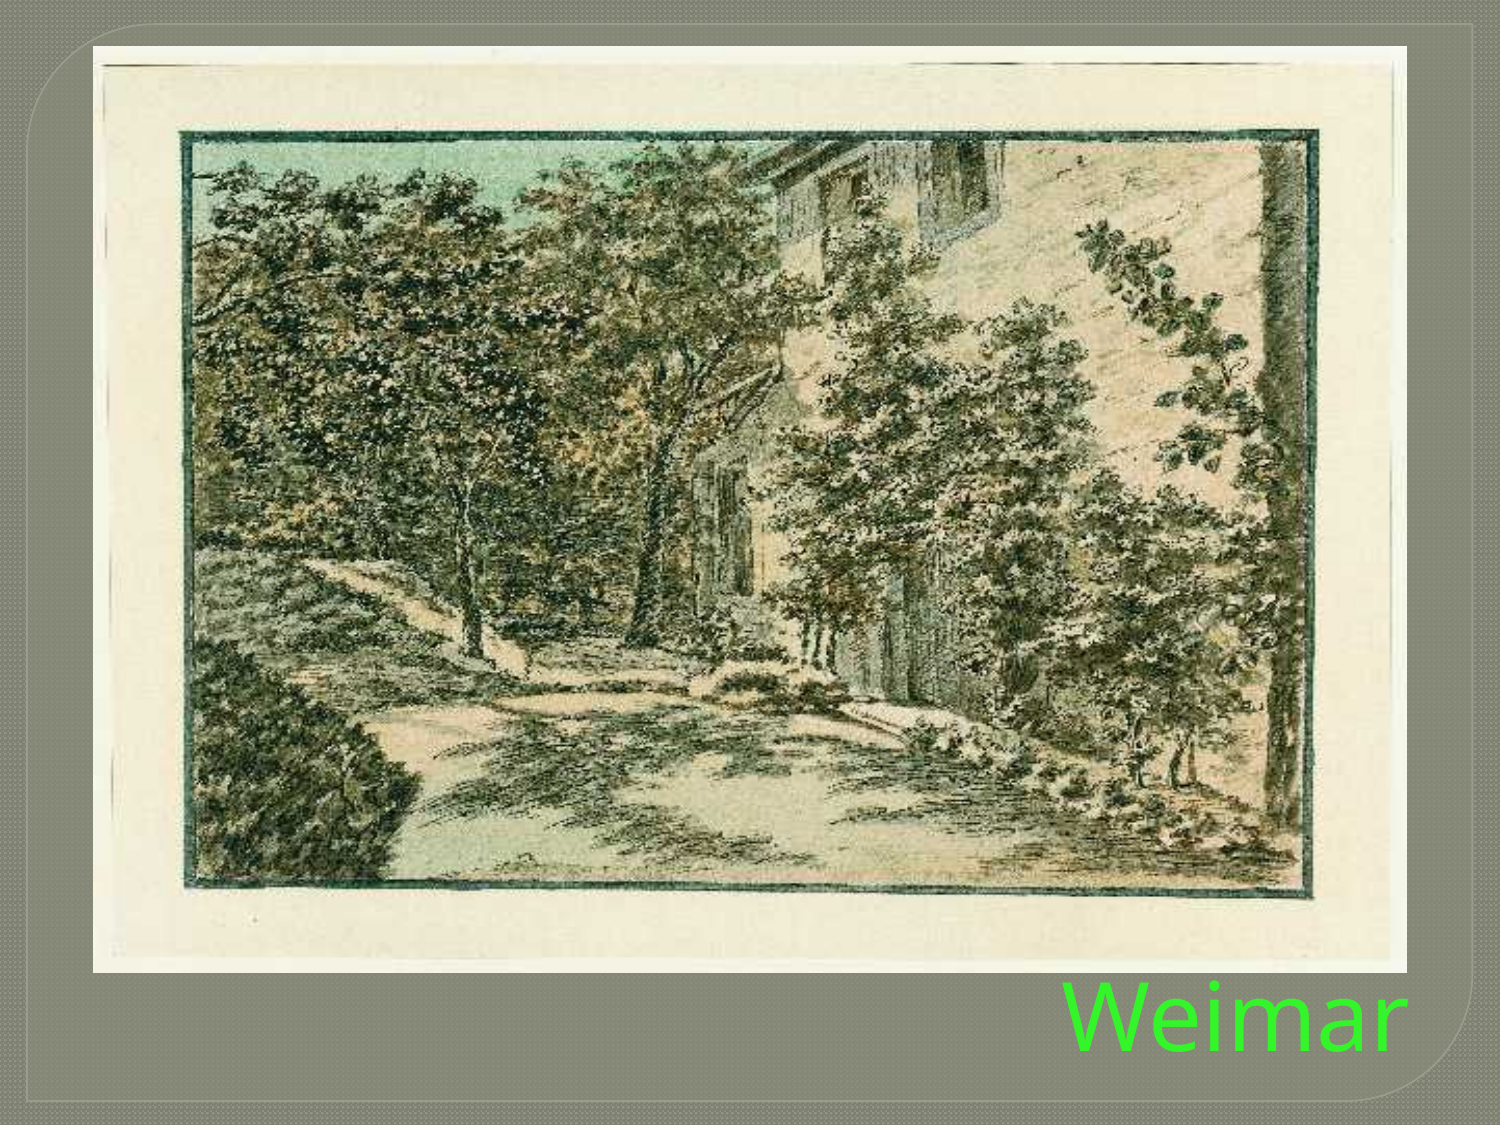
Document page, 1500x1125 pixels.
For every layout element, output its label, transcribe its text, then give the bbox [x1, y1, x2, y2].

picture [93, 46, 1407, 973]
title Weimar [75, 925, 1425, 1079]
